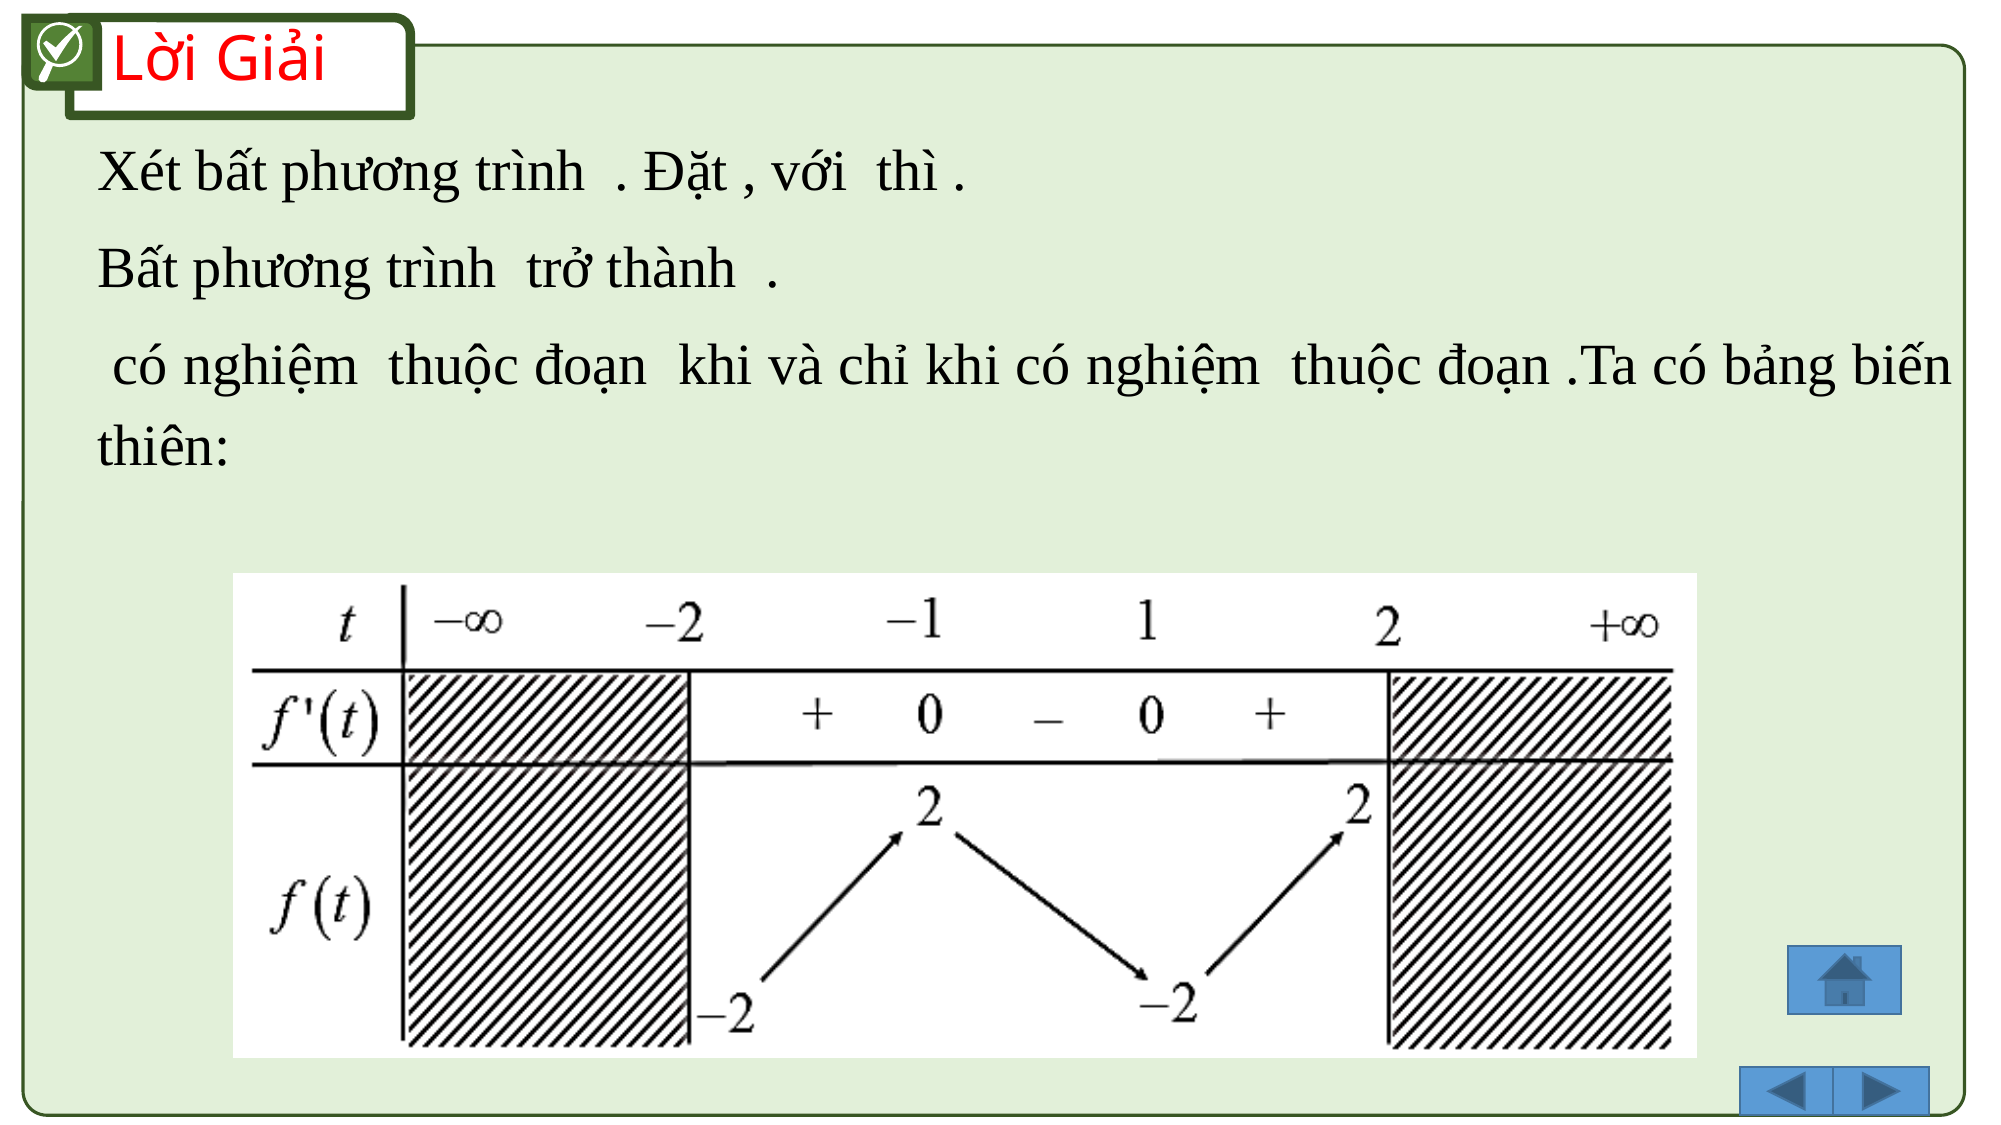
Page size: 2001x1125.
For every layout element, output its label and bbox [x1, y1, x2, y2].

picture [233, 573, 1697, 1058]
text_box [23, 10, 1965, 1116]
